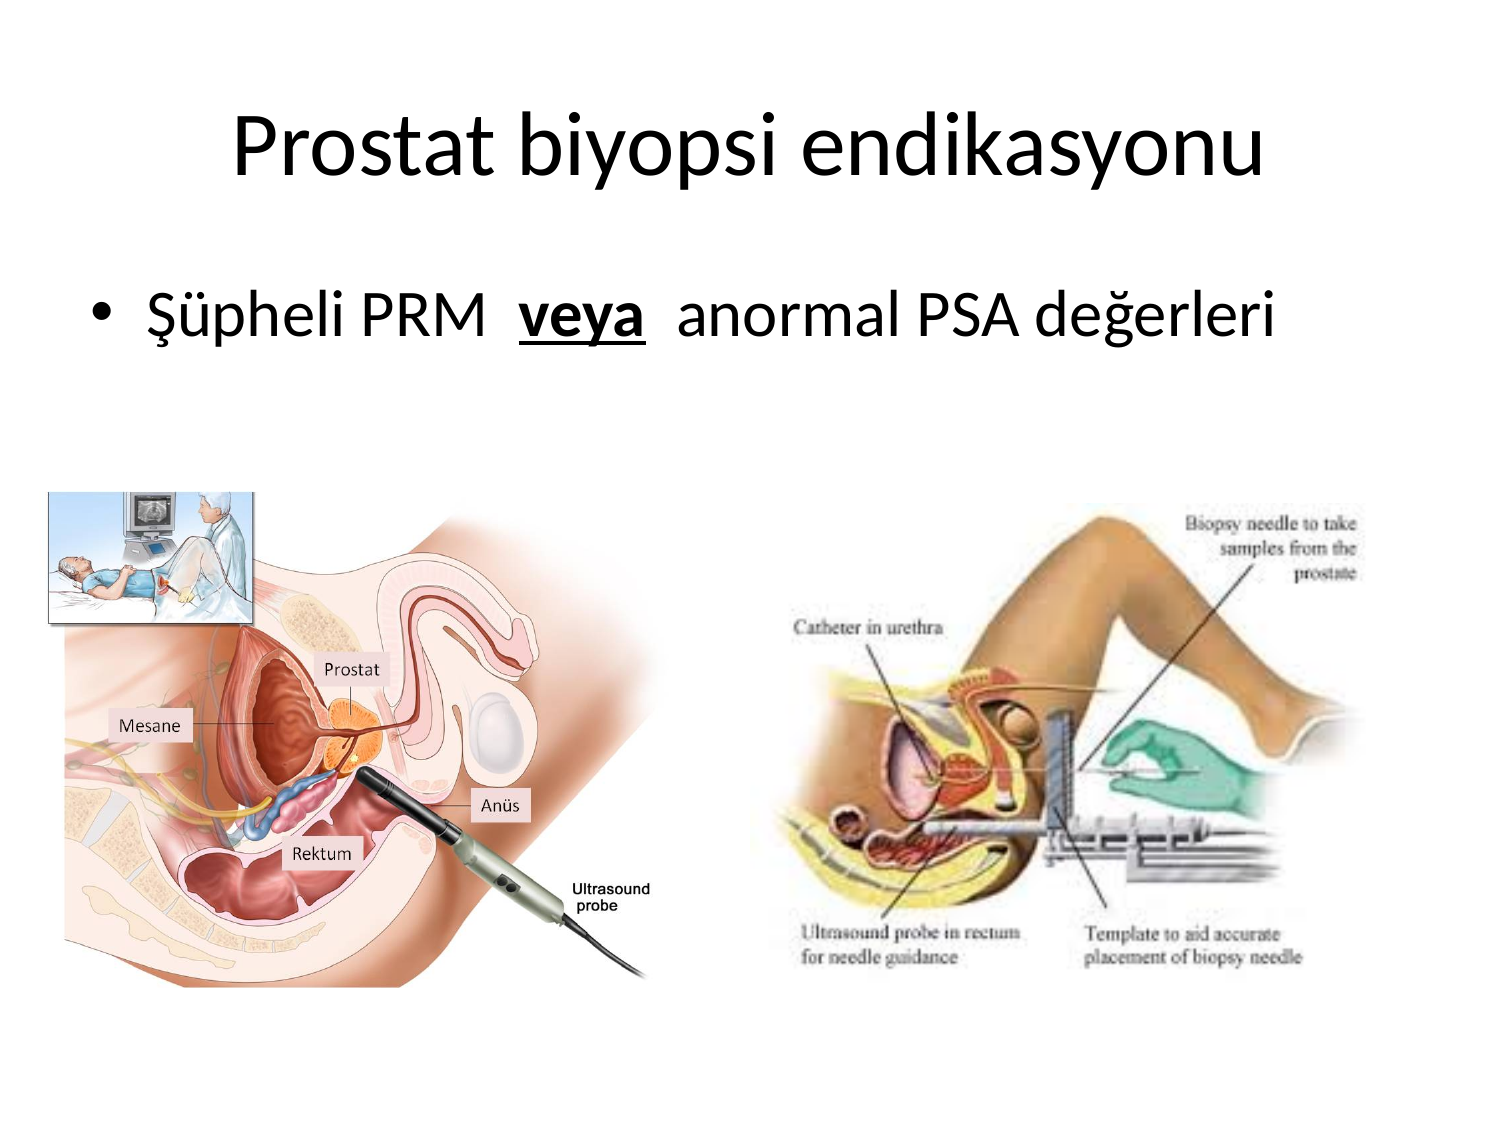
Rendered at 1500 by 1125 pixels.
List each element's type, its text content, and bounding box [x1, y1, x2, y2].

title Prostat biyopsi endikasyonu [75, 45, 1425, 233]
picture [29, 491, 692, 988]
list Şüpheli PRM veya anormal PSA değerleri [75, 262, 1425, 1005]
picture [749, 503, 1389, 1000]
